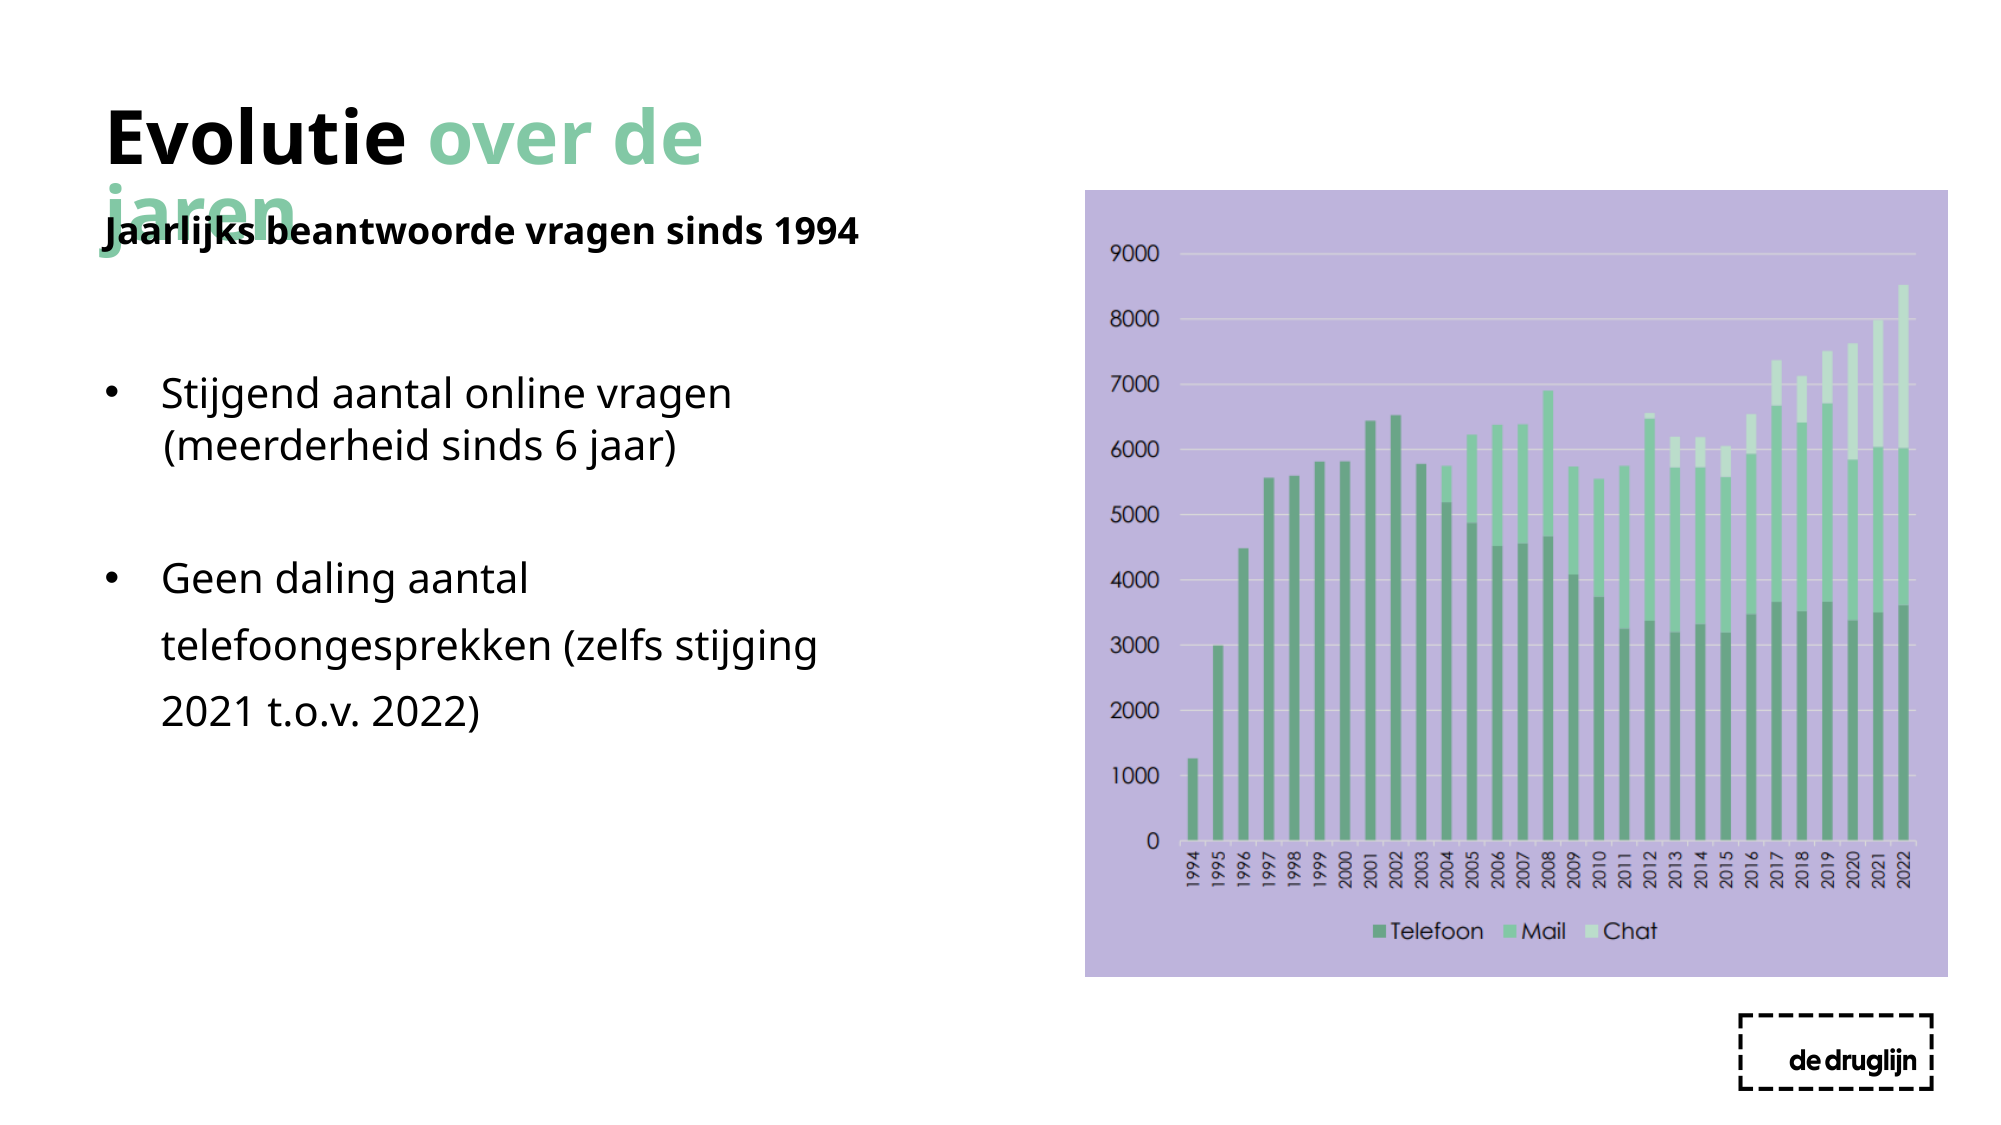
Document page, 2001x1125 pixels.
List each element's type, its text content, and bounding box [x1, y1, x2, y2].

text_box [1724, 998, 1948, 1106]
title Evolutie over de jaren [104, 104, 897, 191]
picture [1085, 190, 1948, 977]
subtitle Jaarlijks beantwoorde vragen sinds 1994 [104, 191, 897, 254]
list Stijgend aantal online vragen (meerderheid sinds 6 jaar) Geen daling aantal telefoongesprekken (zelfs stijging 2021 t.o.v. 2022) [104, 350, 897, 753]
